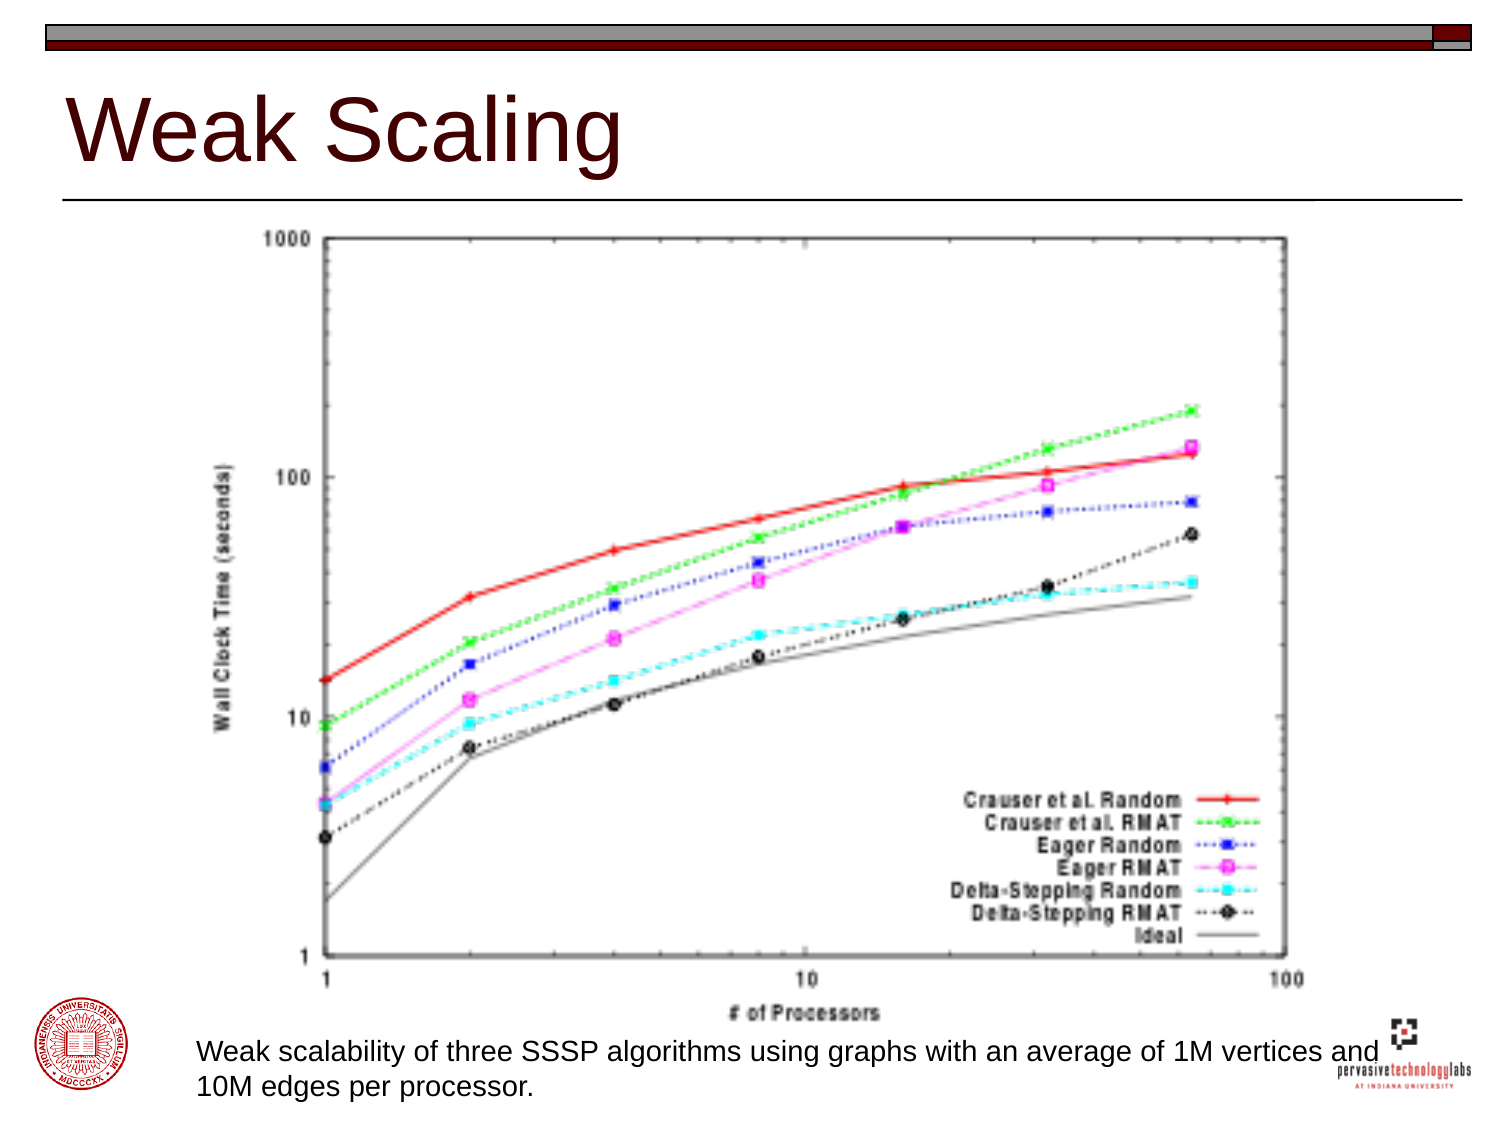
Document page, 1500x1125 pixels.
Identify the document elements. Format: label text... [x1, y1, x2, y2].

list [49, 212, 1476, 1026]
text_box Weak scalability of three SSSP algorithms using graphs with an average of 1M vertices and 10M edges per processor. [181, 1033, 1397, 1110]
picture [24, 987, 138, 1100]
picture [1397, 1026, 1475, 1108]
title Weak Scaling [49, 62, 1476, 188]
